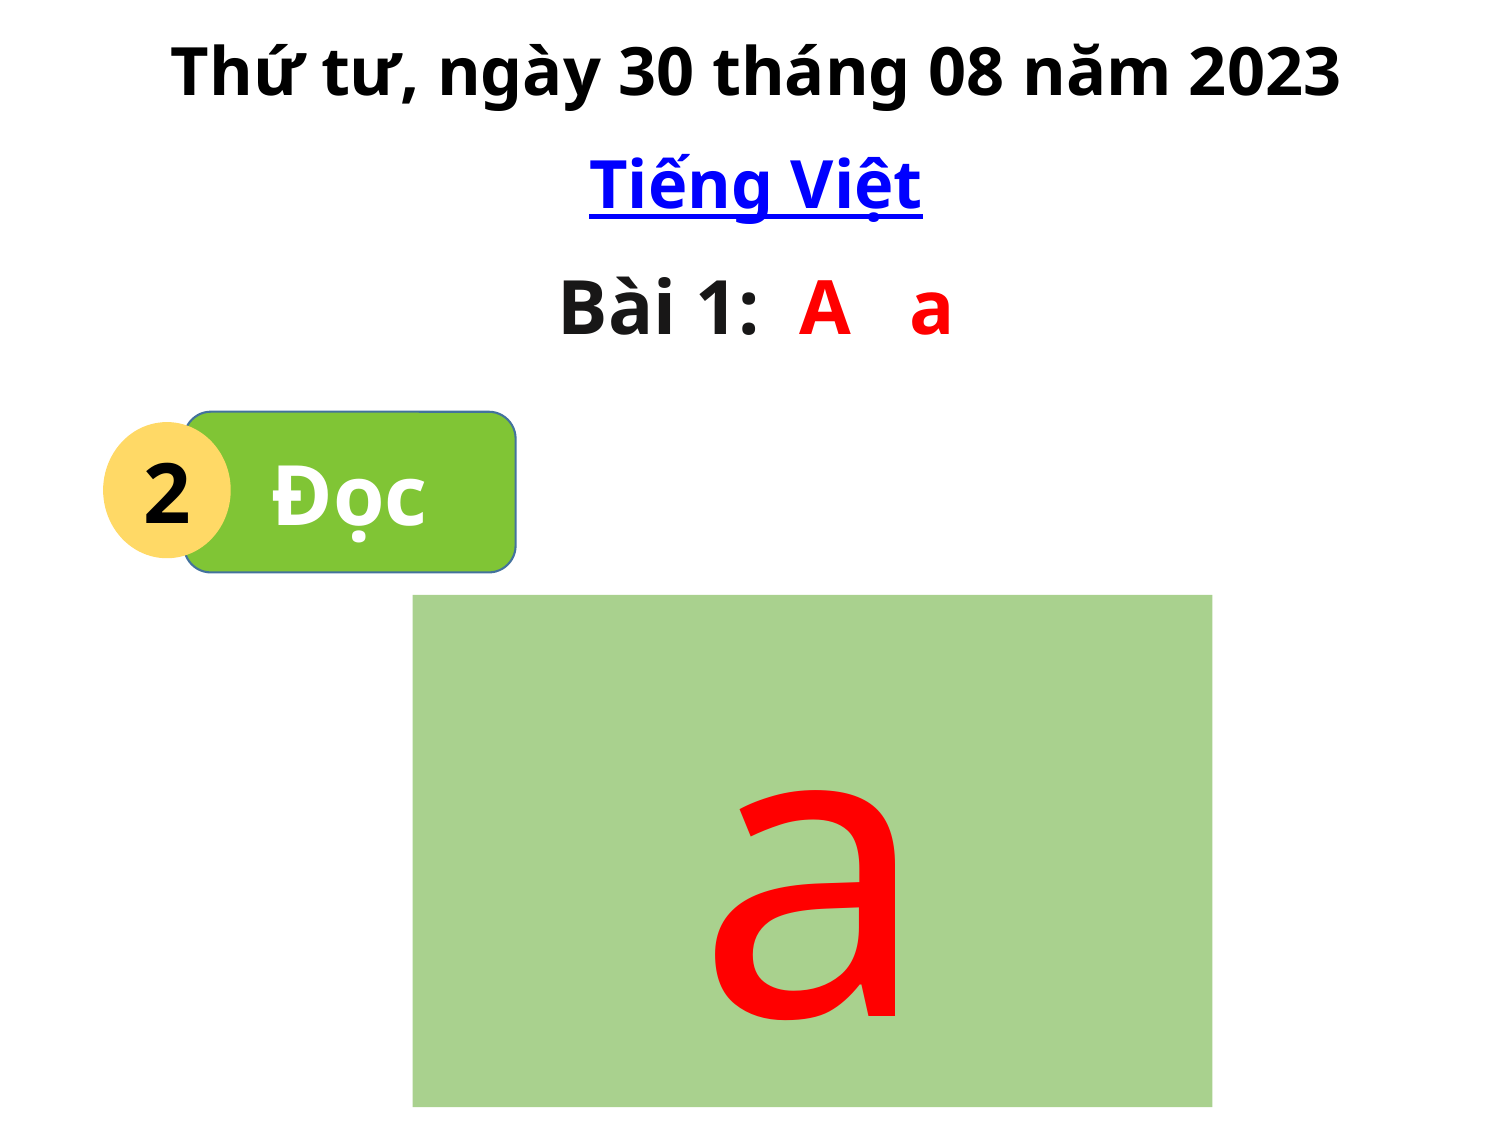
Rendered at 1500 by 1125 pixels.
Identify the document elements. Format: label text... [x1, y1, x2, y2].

text_box Thứ tư, ngày 30 tháng 08 năm 2023 Tiếng Việt Bài 1: A a [62, 21, 1450, 357]
text_box a [412, 594, 1213, 1108]
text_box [103, 411, 516, 573]
